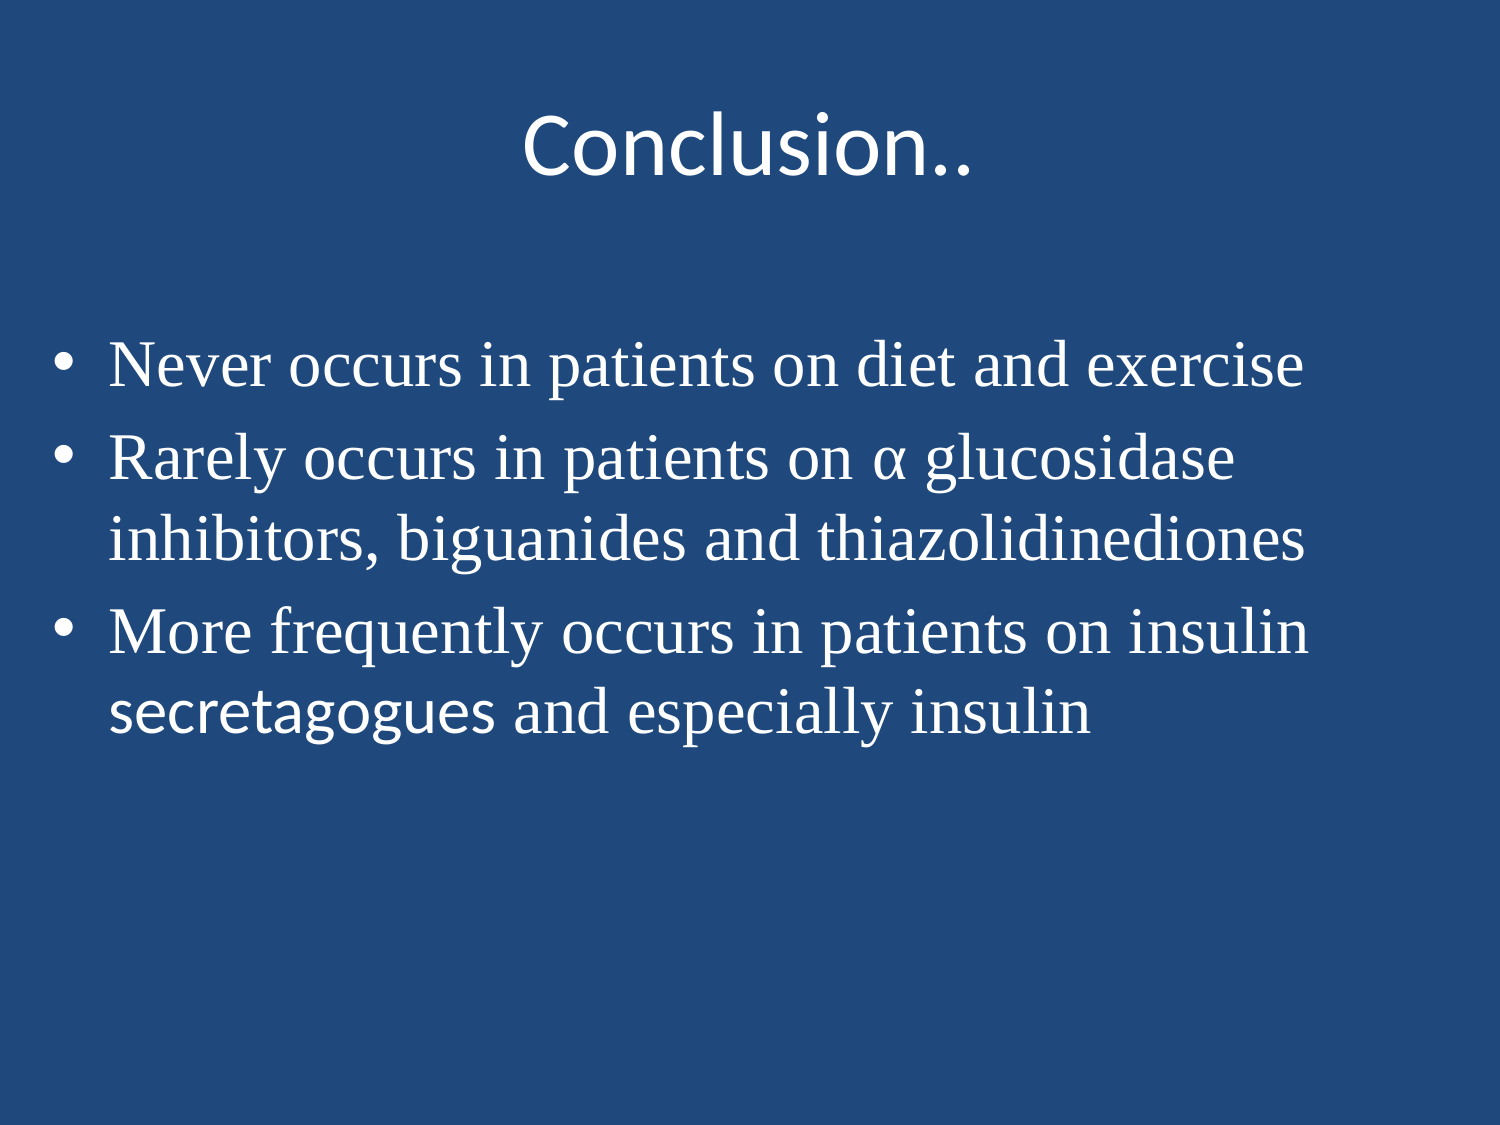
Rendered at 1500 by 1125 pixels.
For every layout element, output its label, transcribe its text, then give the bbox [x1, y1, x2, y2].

title Conclusion.. [75, 45, 1425, 233]
list Never occurs in patients on diet and exercise Rarely occurs in patients on α glucosidase inhibitors, biguanides and thiazolidinediones More frequently occurs in patients on insulin secretagogues and especially insulin [37, 312, 1463, 1055]
